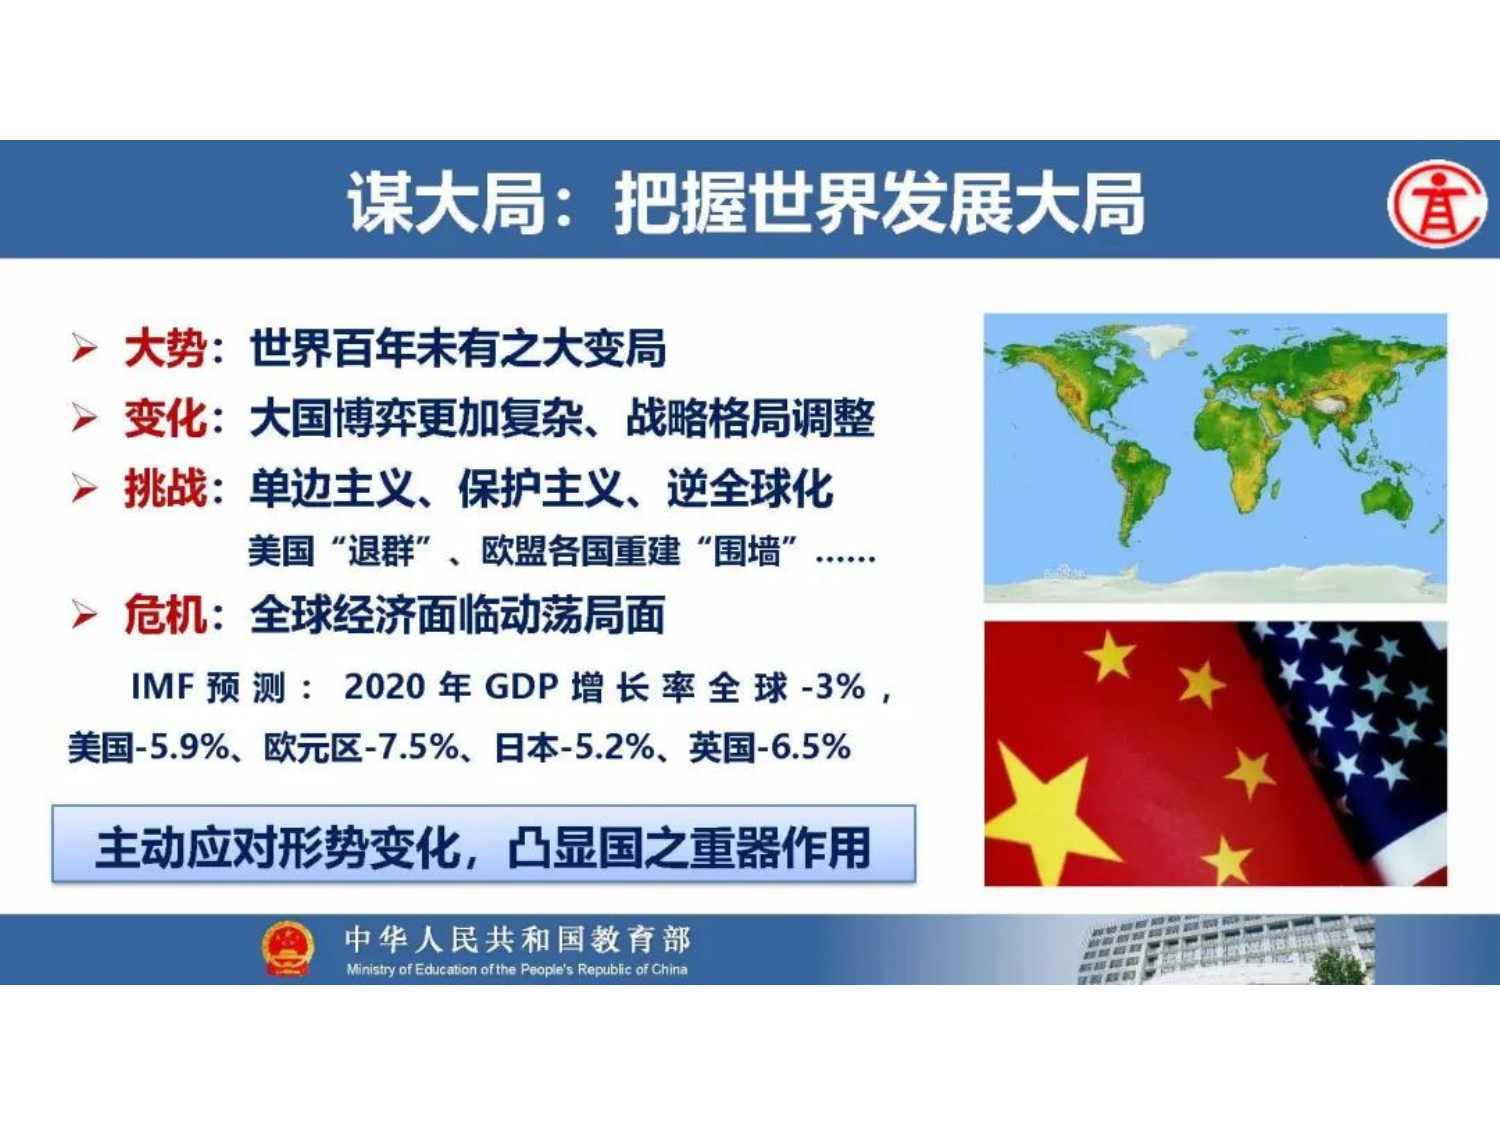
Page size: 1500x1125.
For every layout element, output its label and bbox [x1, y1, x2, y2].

picture [0, 139, 1500, 985]
